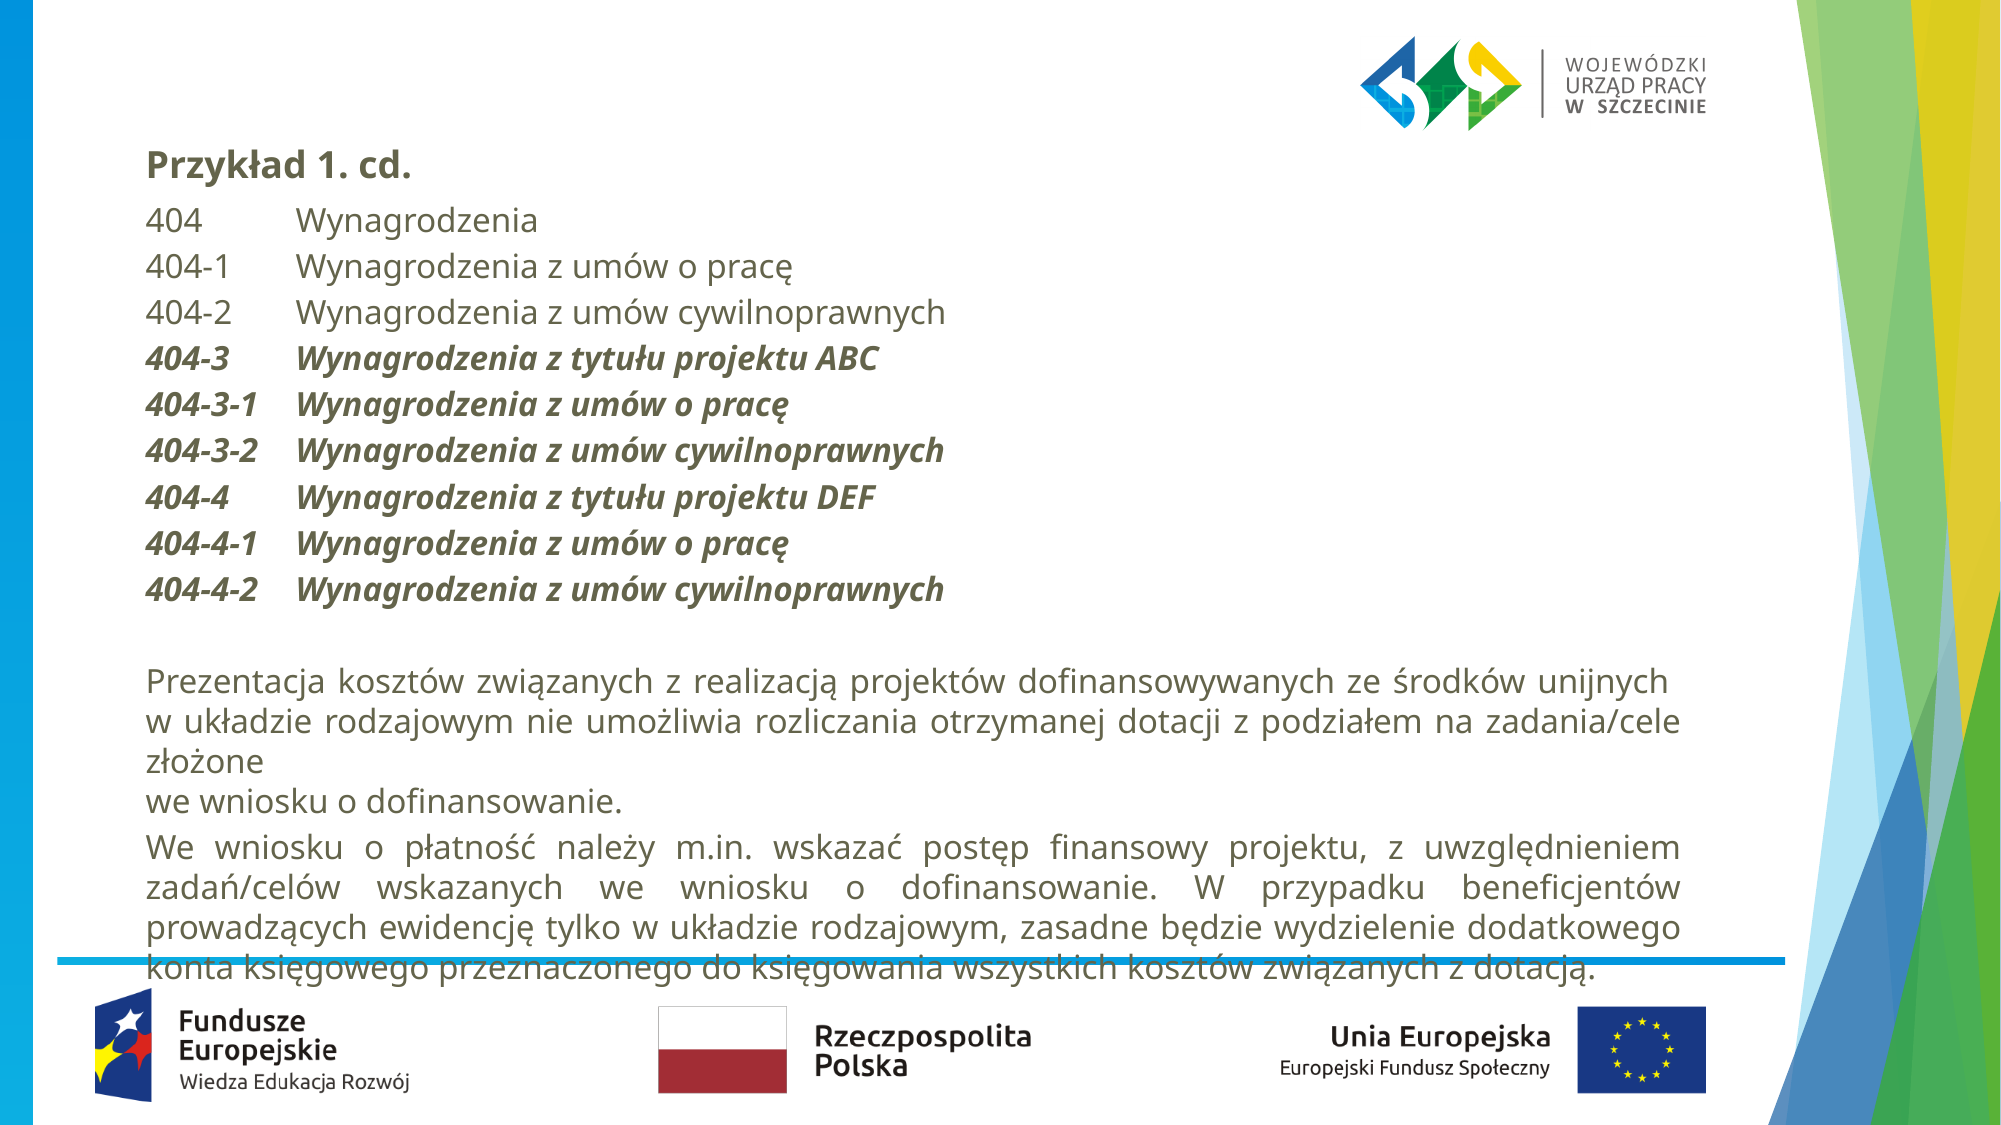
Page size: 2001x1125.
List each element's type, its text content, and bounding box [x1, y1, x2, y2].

picture [263, 961, 274, 965]
picture [95, 988, 1706, 1102]
picture [1360, 36, 1706, 131]
picture [168, 961, 179, 965]
picture [1515, 957, 1524, 965]
picture [205, 957, 214, 965]
picture [1045, 957, 1054, 965]
text_box Przykład 1. cd. 404 Wynagrodzenia 404-1 Wynagrodzenia z umów o pracę 404-2 Wynagrodzenia z umów cywilnoprawnych 404-3 Wynagrodzenia z tytułu projektu ABC 404-3-1 Wynagrodzenia z umów o pracę 404-3-2 Wynagrodzenia z umów cywilnoprawnych 404-4 Wynagrodzenia z tytułu projektu DEF 404-4-1 Wynagrodzenia z umów o pracę 404-4-2 Wynagrodzenia z umów cywilnoprawnych Prezentacja kosztów związanych z realizacją projektów dofinansowywanych ze środków unijnych w układzie rodzajowym nie umożliwia rozliczania otrzymanej dotacji z podziałem na zadania/cele złożone we wniosku o dofinansowanie. We wniosku o płatność należy m.in. wskazać postęp finansowy projektu, z uwzględnieniem zadań/celów wskazanych we wniosku o dofinansowanie. W przypadku beneficjentów prowadzących ewidencję tylko w układzie rodzajowym, zasadne będzie wydzielenie dodatkowego konta księgowego przeznaczonego do księgowania wszystkich kosztów związanych z dotacją. [130, 133, 1699, 867]
picture [771, 961, 781, 965]
picture [1198, 959, 1206, 965]
